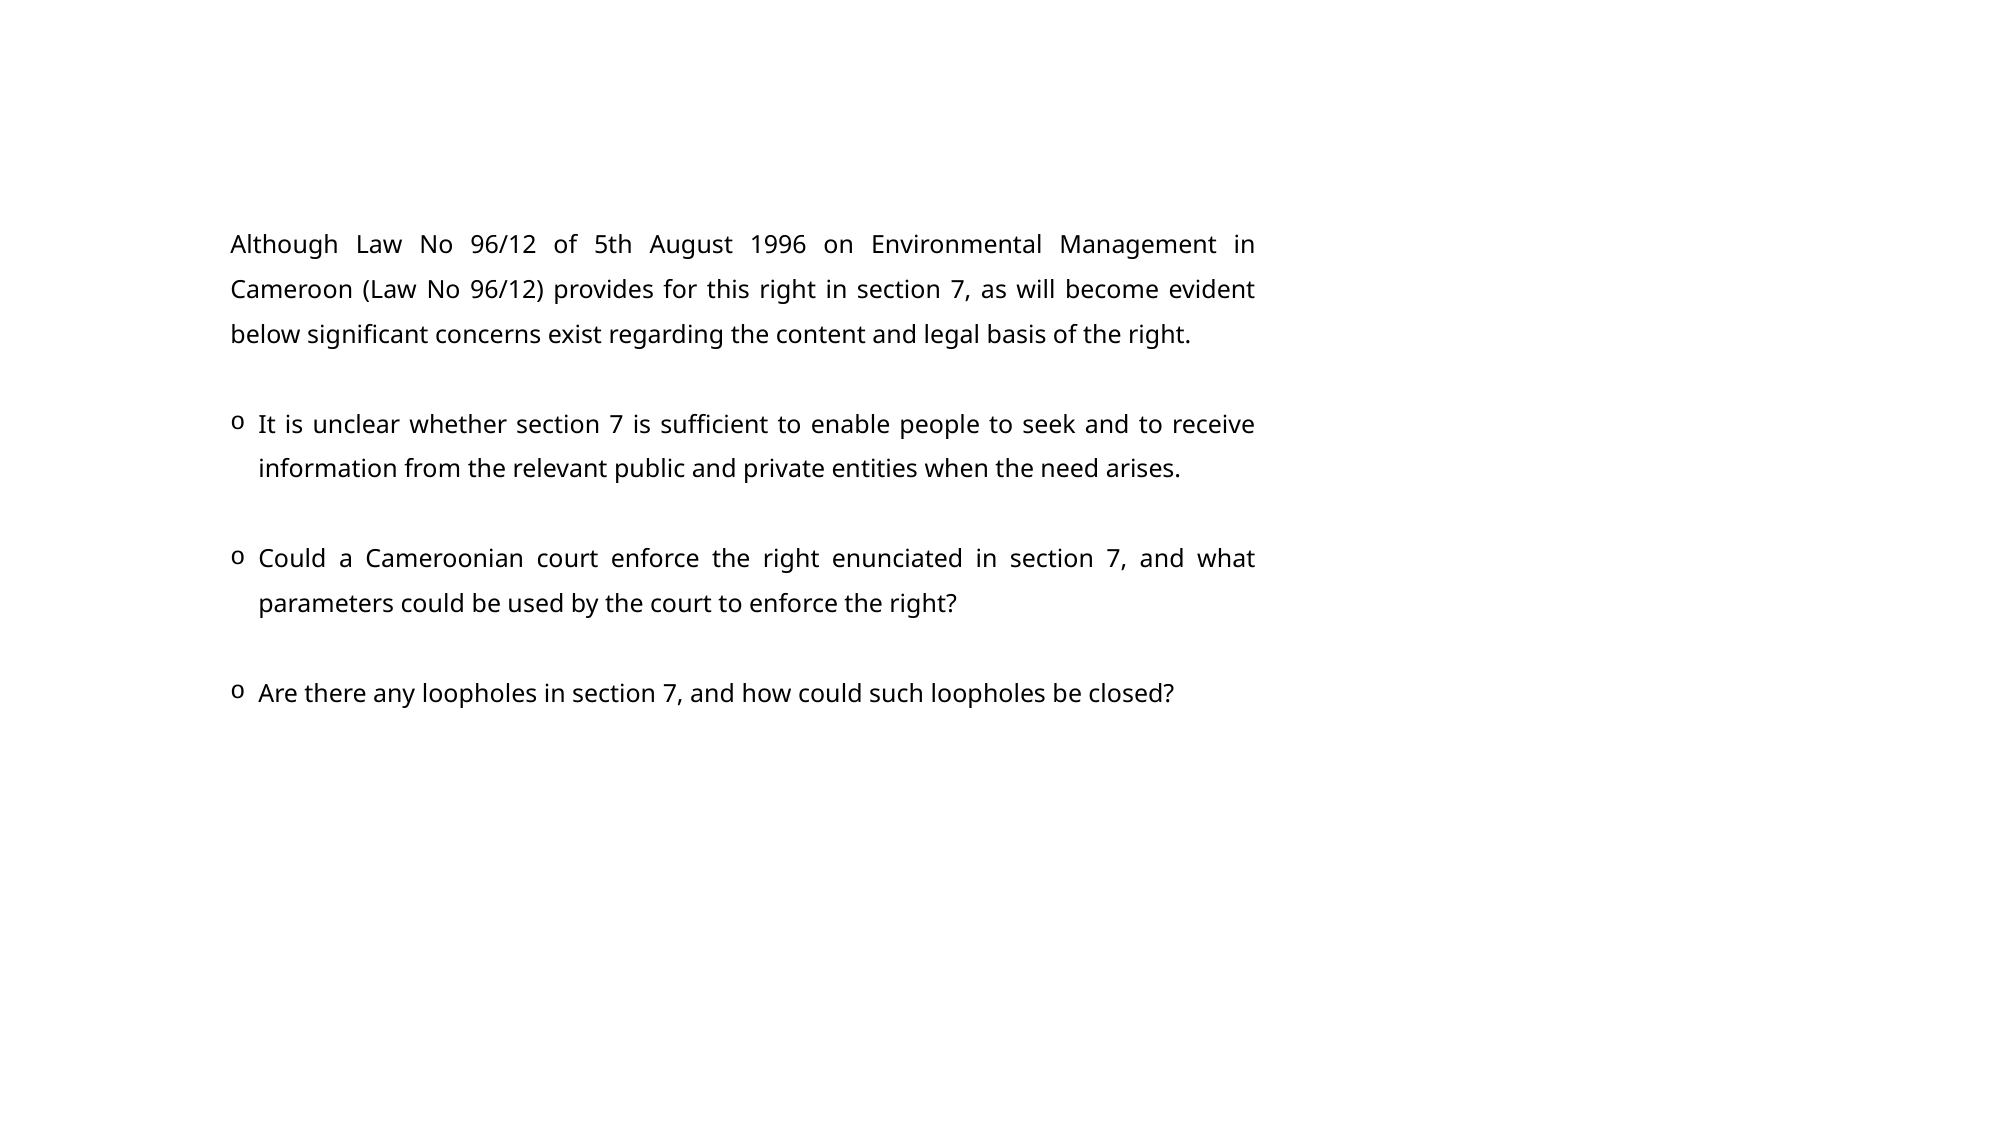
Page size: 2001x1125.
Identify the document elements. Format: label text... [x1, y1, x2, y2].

text_box Although Law No 96/12 of 5th August 1996 on Environmental Management in Cameroon (Law No 96/12) provides for this right in section 7, as will become evident below significant concerns exist regarding the content and legal basis of the right. It is unclear whether section 7 is sufficient to enable people to seek and to receive information from the relevant public and private entities when the need arises. Could a Cameroonian court enforce the right enunciated in section 7, and what parameters could be used by the court to enforce the right? Are there any loopholes in section 7, and how could such loopholes be closed? [215, 206, 1272, 715]
